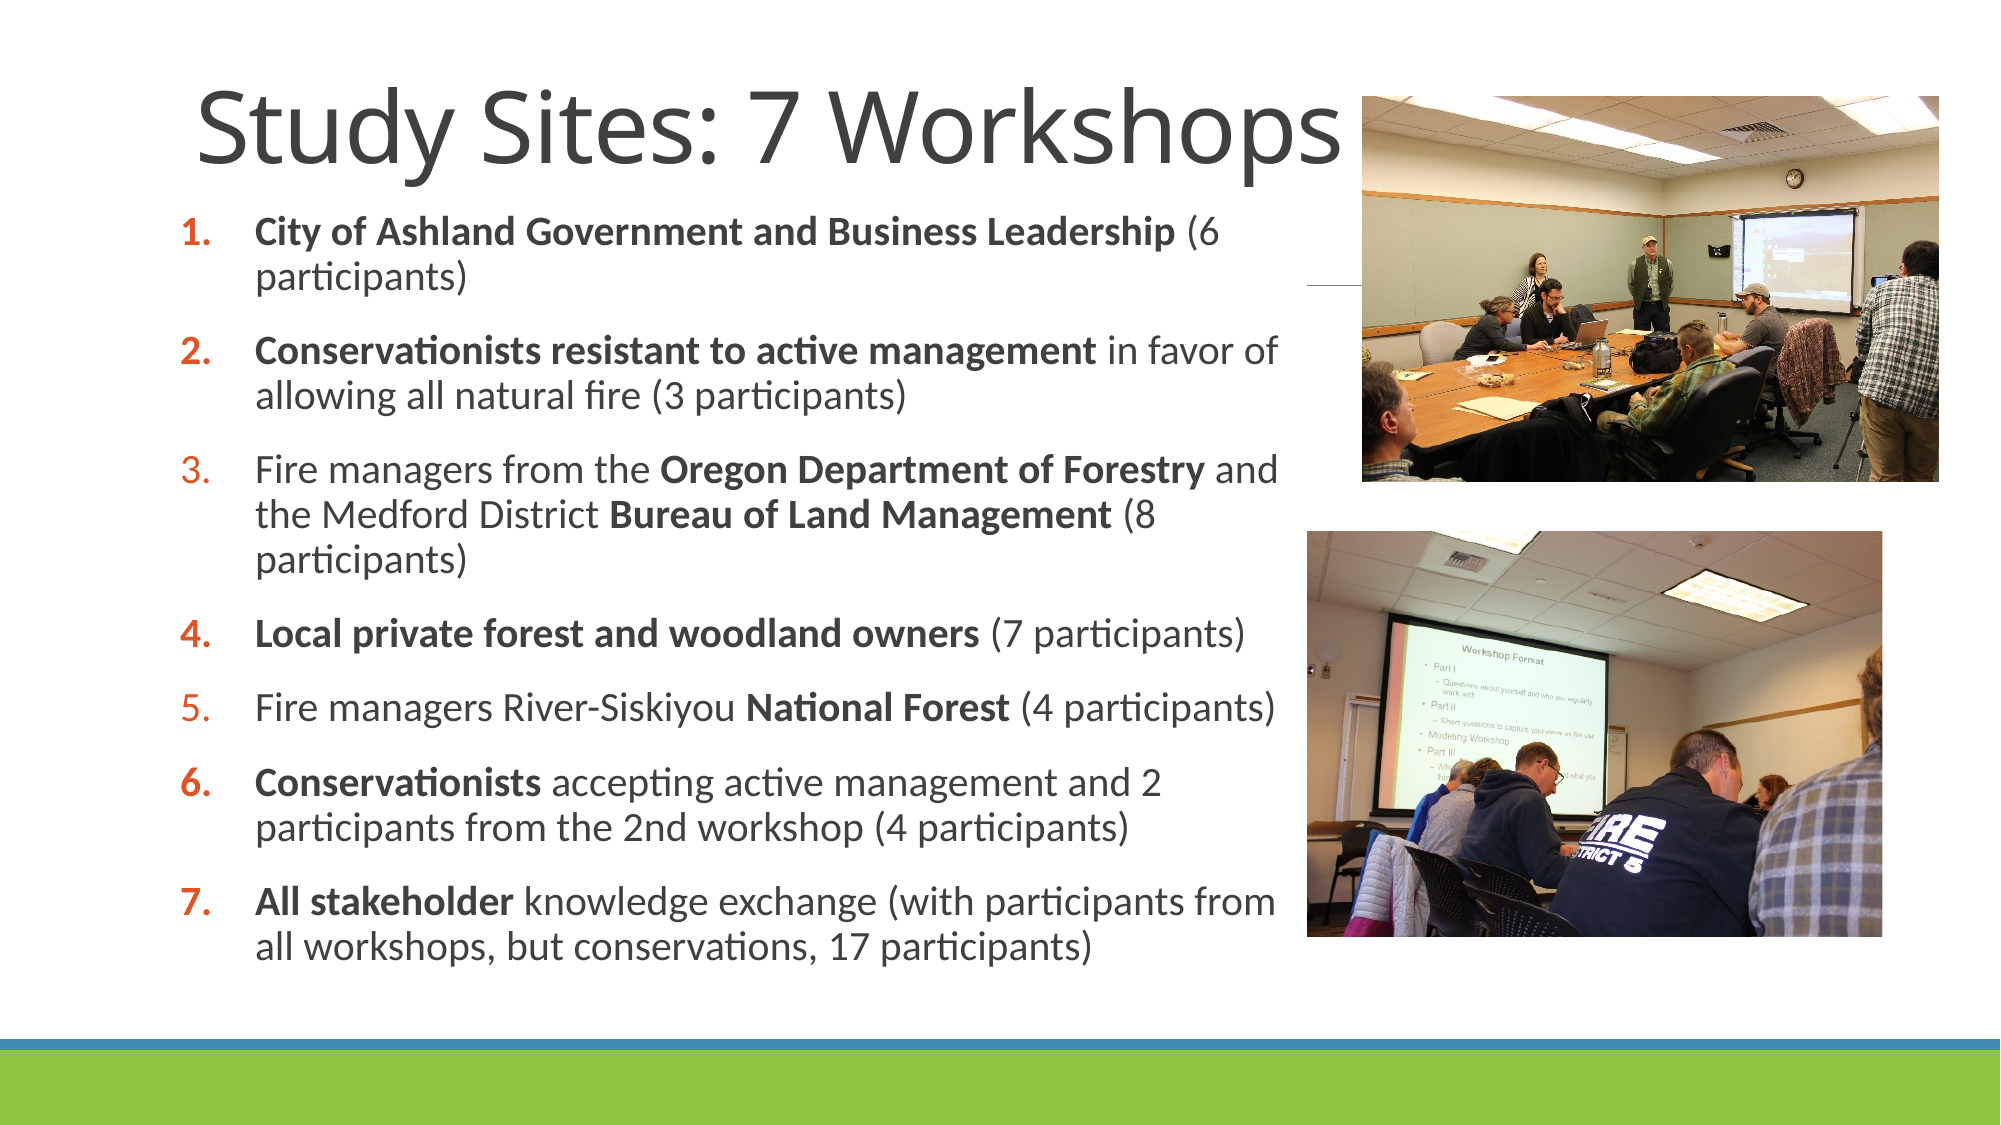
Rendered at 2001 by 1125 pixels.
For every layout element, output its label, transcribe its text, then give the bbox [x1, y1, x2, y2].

picture [1306, 530, 1883, 938]
picture [1361, 96, 1939, 482]
title Study Sites: 7 Workshops [180, 47, 1830, 191]
list City of Ashland Government and Business Leadership (6 participants) Conservationists resistant to active management in favor of allowing all natural fire (3 participants) Fire managers from the Oregon Department of Forestry and the Medford District Bureau of Land Management (8 participants) Local private forest and woodland owners (7 participants) Fire managers River-Siskiyou National Forest (4 participants) Conservationists accepting active management and 2 participants from the 2nd workshop (4 participants) All stakeholder knowledge exchange (with participants from all workshops, but conservations, 17 participants) [180, 201, 1308, 880]
